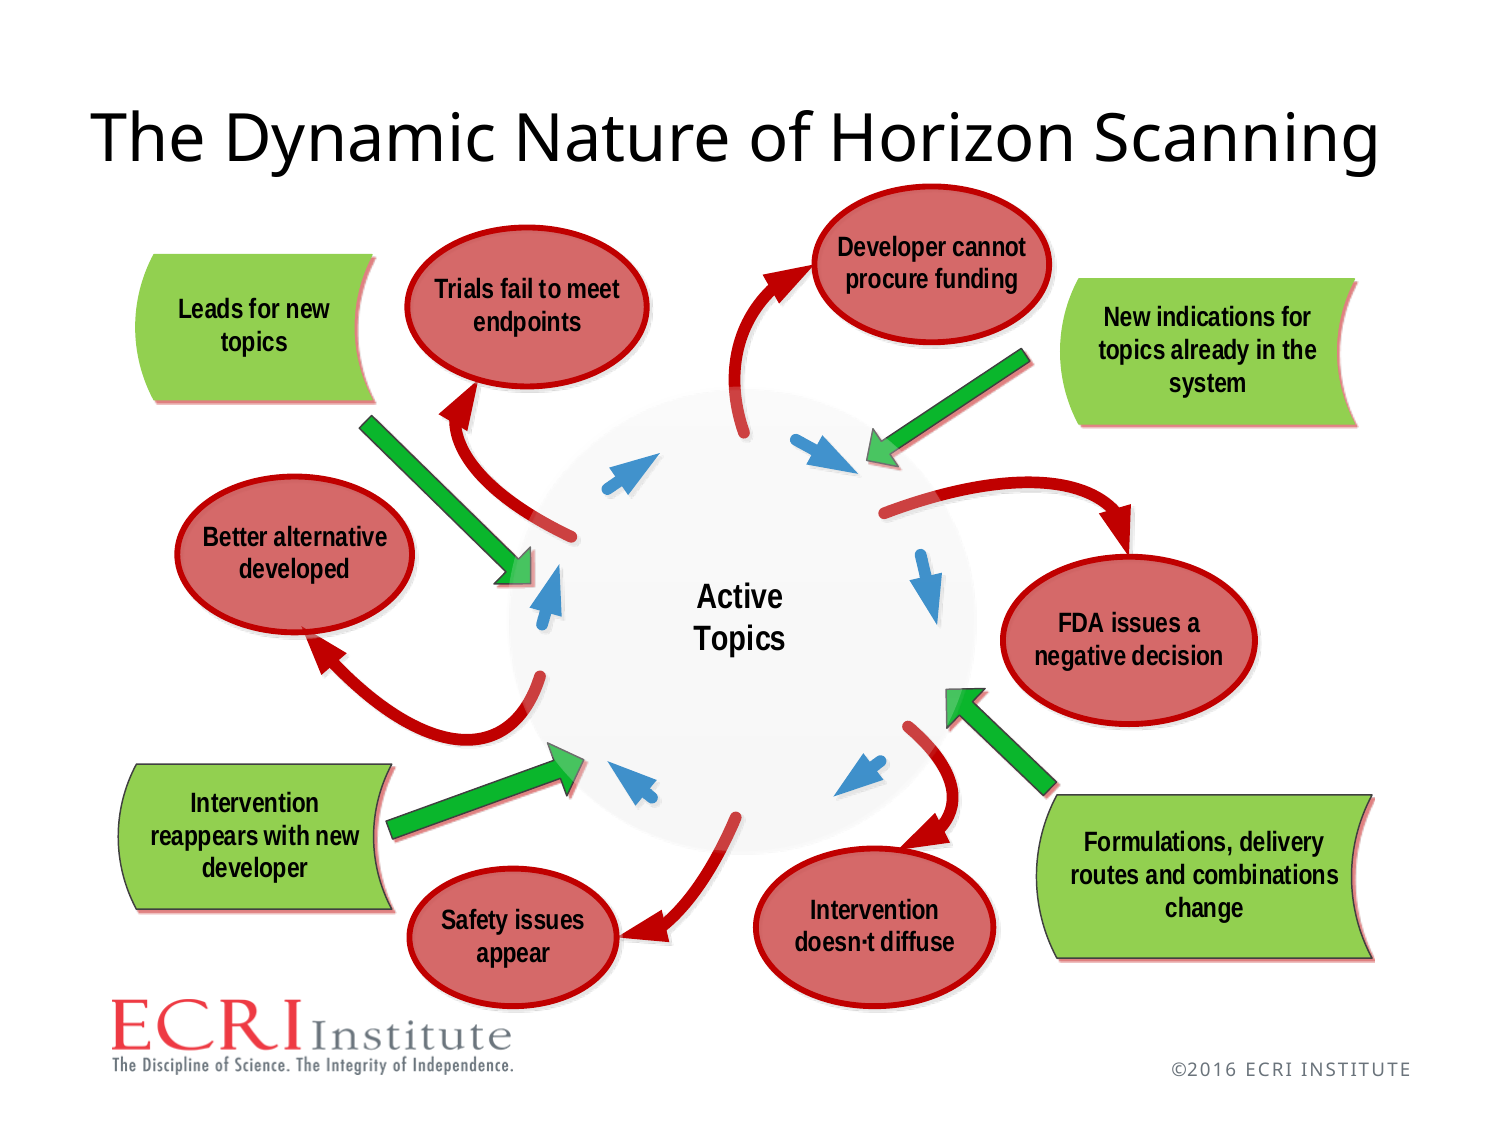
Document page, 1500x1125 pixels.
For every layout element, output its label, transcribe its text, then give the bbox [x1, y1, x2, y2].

text_box The Dynamic Nature of Horizon Scanning [75, 87, 1398, 183]
picture [112, 181, 1376, 1075]
